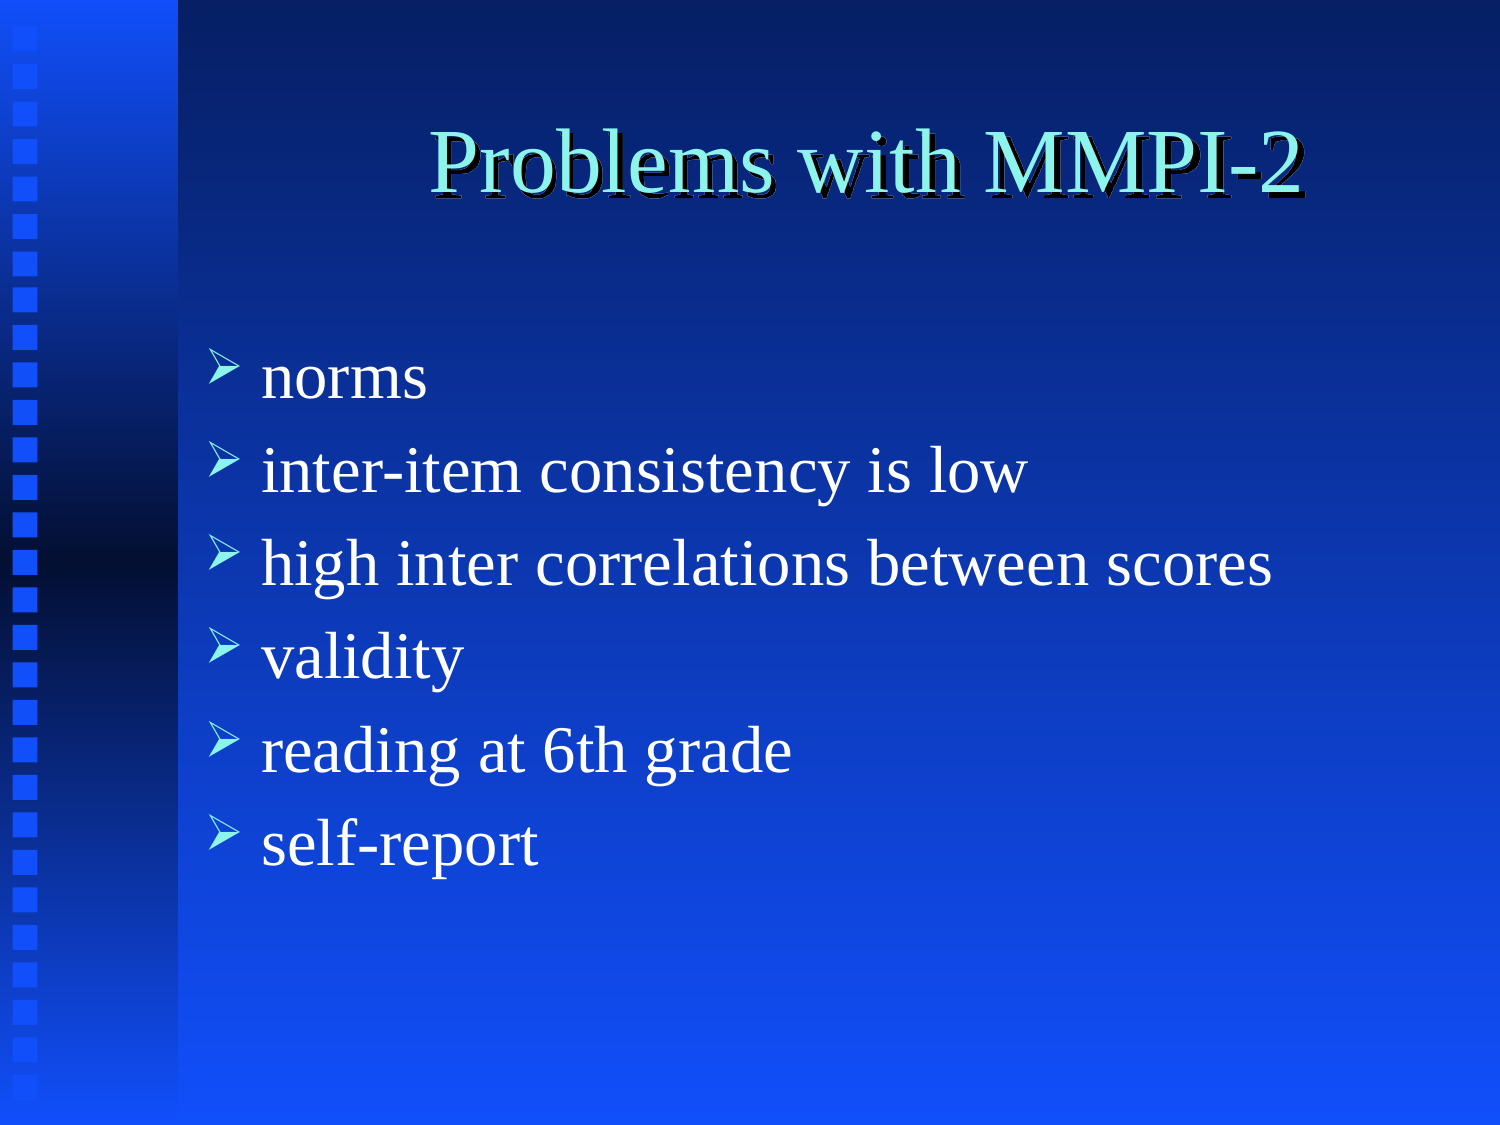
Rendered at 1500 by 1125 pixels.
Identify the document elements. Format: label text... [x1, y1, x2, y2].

list norms inter-item consistency is low high inter correlations between scores validity reading at 6th grade self-report [189, 324, 1469, 1001]
title Problems with MMPI-2 [233, 61, 1500, 251]
